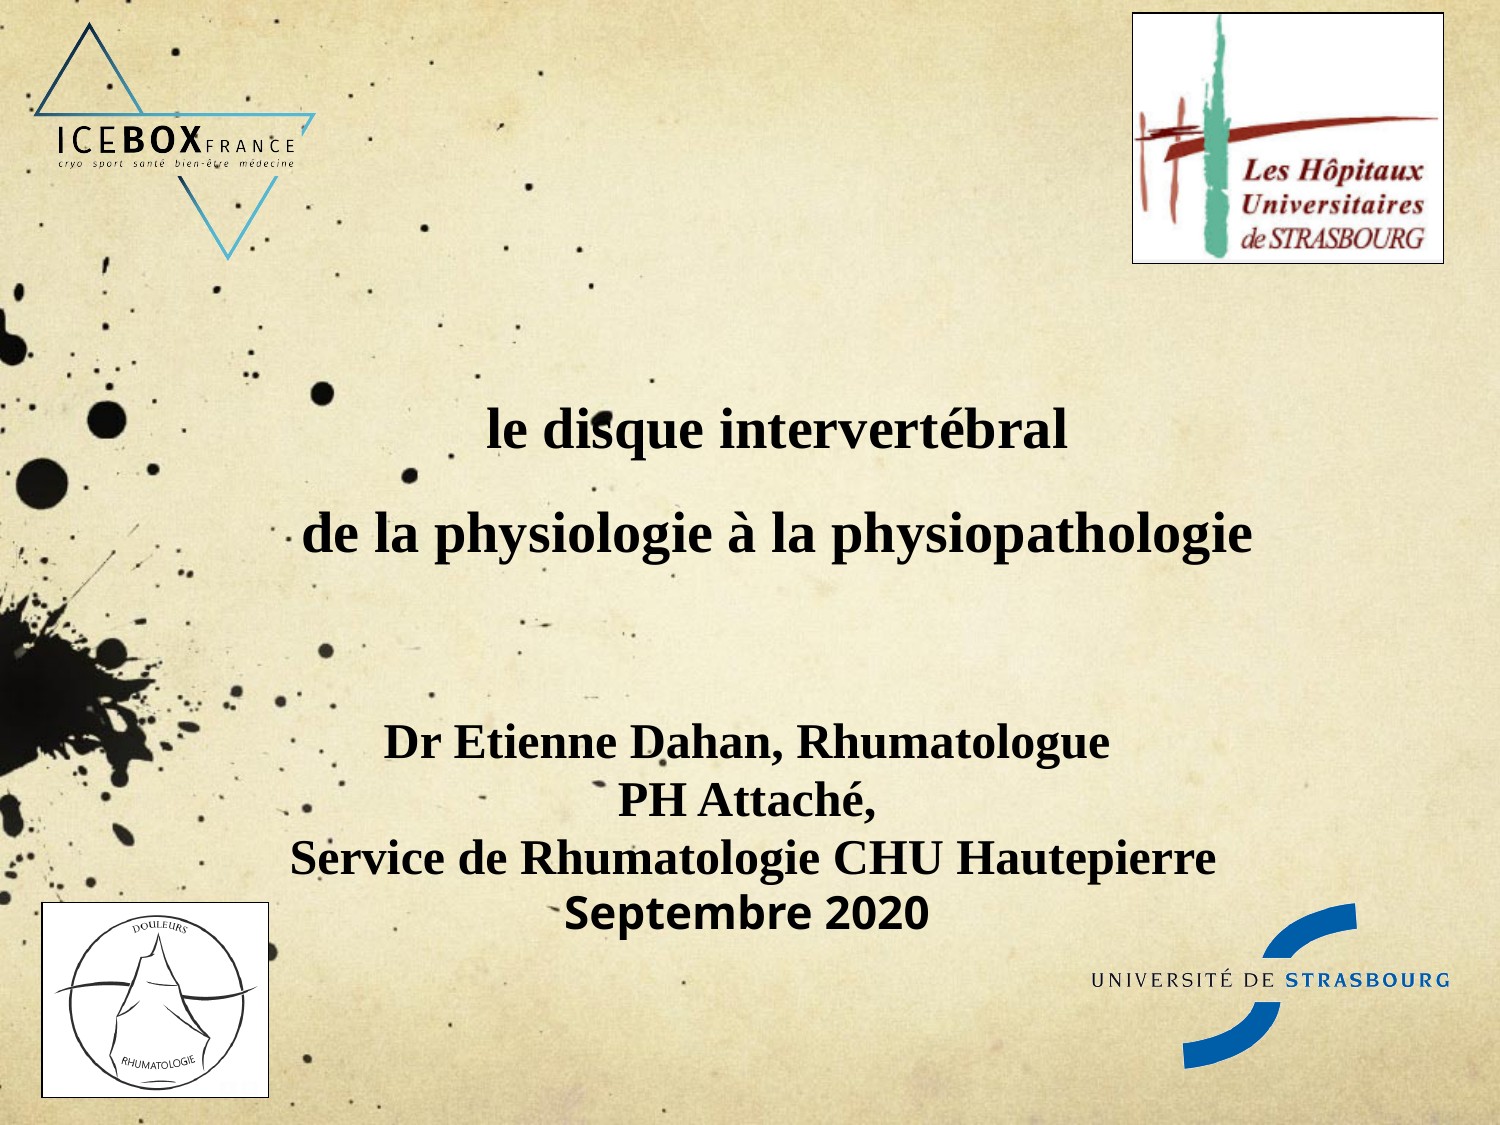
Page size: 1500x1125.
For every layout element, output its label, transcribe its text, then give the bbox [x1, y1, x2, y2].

title le disque intervertébral de la physiologie à la physiopathologie [112, 387, 1443, 638]
picture [0, 0, 1500, 1125]
text_box Dr Etienne Dahan, Rhumatologue PH Attaché, Service de Rhumatologie CHU Hautepierre Septembre 2020 [169, 712, 1325, 935]
